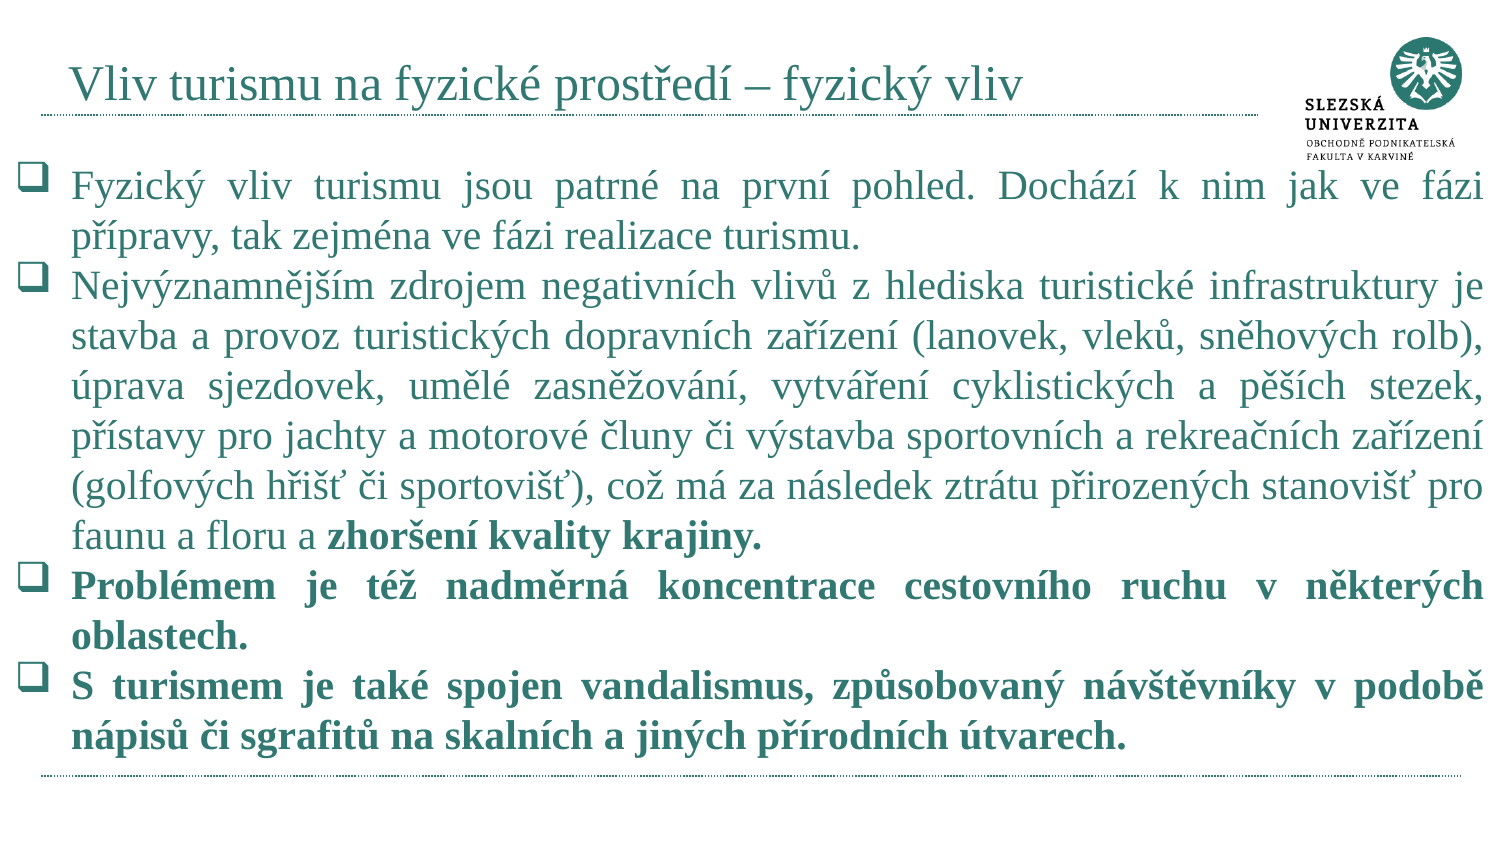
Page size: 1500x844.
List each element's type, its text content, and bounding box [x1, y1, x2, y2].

picture [1305, 37, 1462, 150]
title Vliv turismu na fyzické prostředí – fyzický vliv [53, 43, 1318, 127]
text_box Fyzický vliv turismu jsou patrné na první pohled. Dochází k nim jak ve fázi přípravy, tak zejména ve fázi realizace turismu. Nejvýznamnějším zdrojem negativních vlivů z hlediska turistické infrastruktury je stavba a provoz turistických dopravních zařízení (lanovek, vleků, sněhových rolb), úprava sjezdovek, umělé zasněžování, vytváření cyklistických a pěších stezek, přístavy pro jachty a motorové čluny či výstavba sportovních a rekreačních zařízení (golfových hřišť či sportovišť), což má za následek ztrátu přirozených stanovišť pro faunu a floru a zhoršení kvality krajiny. Problémem je též nadměrná koncentrace cestovního ruchu v některých oblastech. S turismem je také spojen vandalismus, způsobovaný návštěvníky v podobě nápisů či sgrafitů na skalních a jiných přírodních útvarech. [0, 150, 1500, 766]
